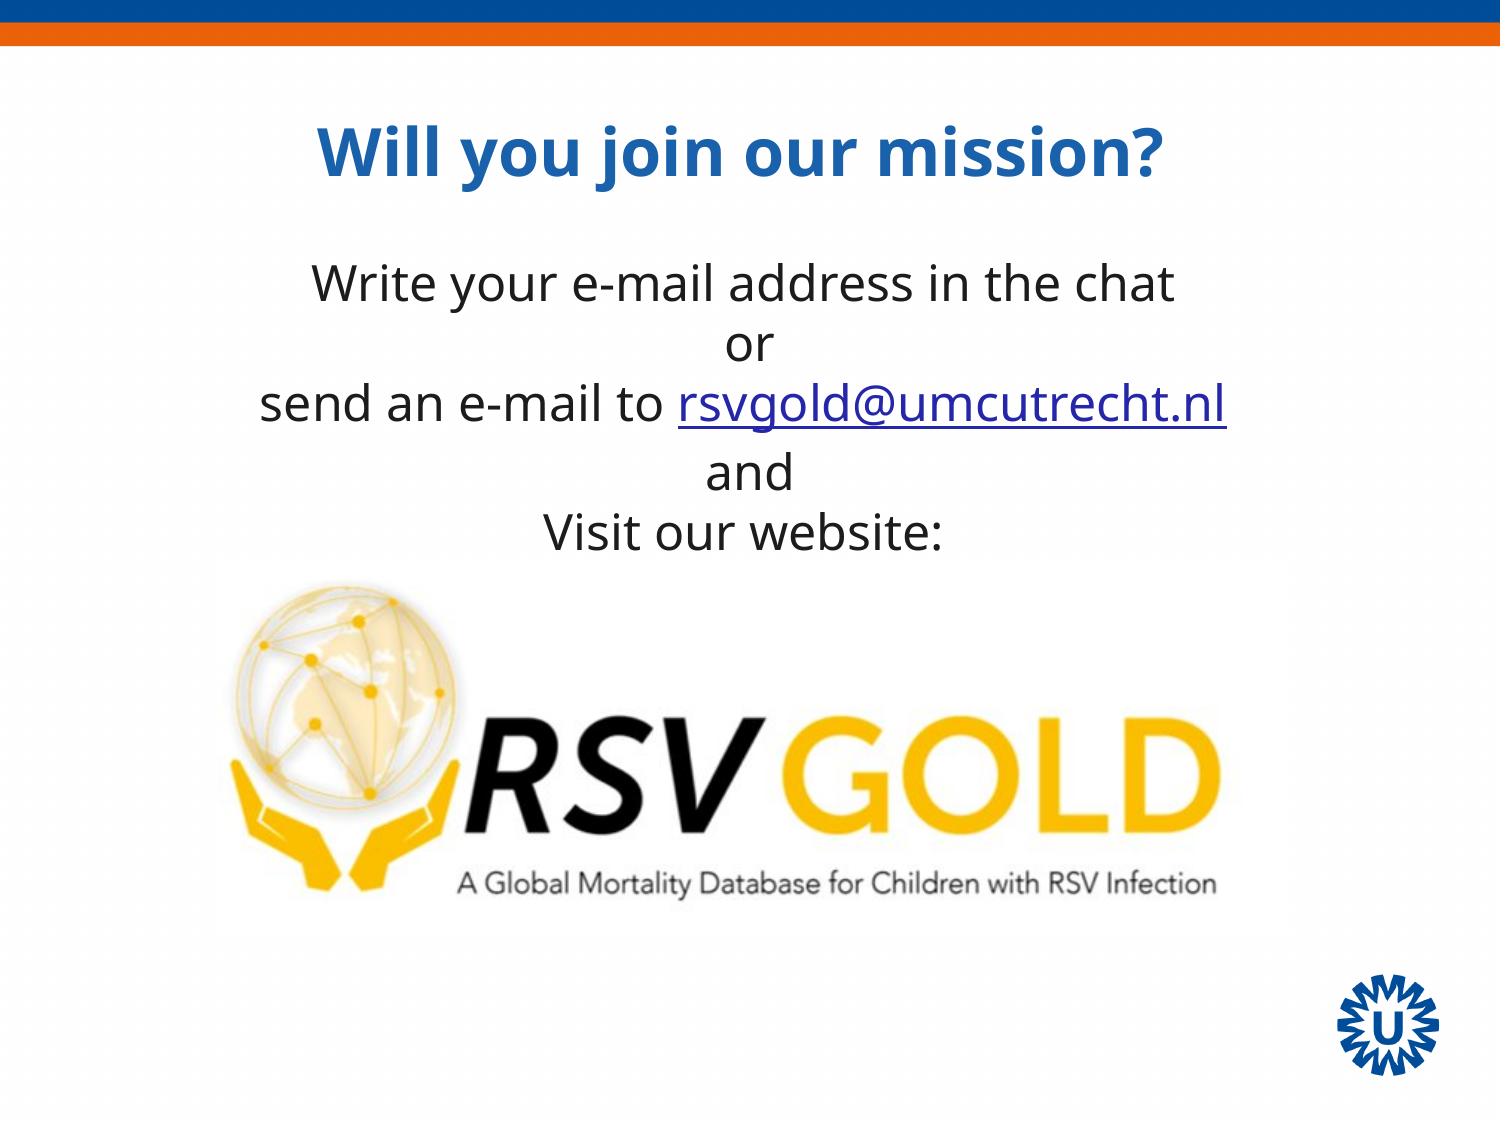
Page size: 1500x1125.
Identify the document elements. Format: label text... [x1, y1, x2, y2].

text_box Will you join our mission? [116, 101, 1384, 237]
text_box Write your e-mail address in the chat or send an e-mail to rsvgold@umcutrecht.nl and Visit our website: www.rsvgold.com/100xGOLD [192, 244, 1308, 636]
picture [0, 0, 1500, 1125]
